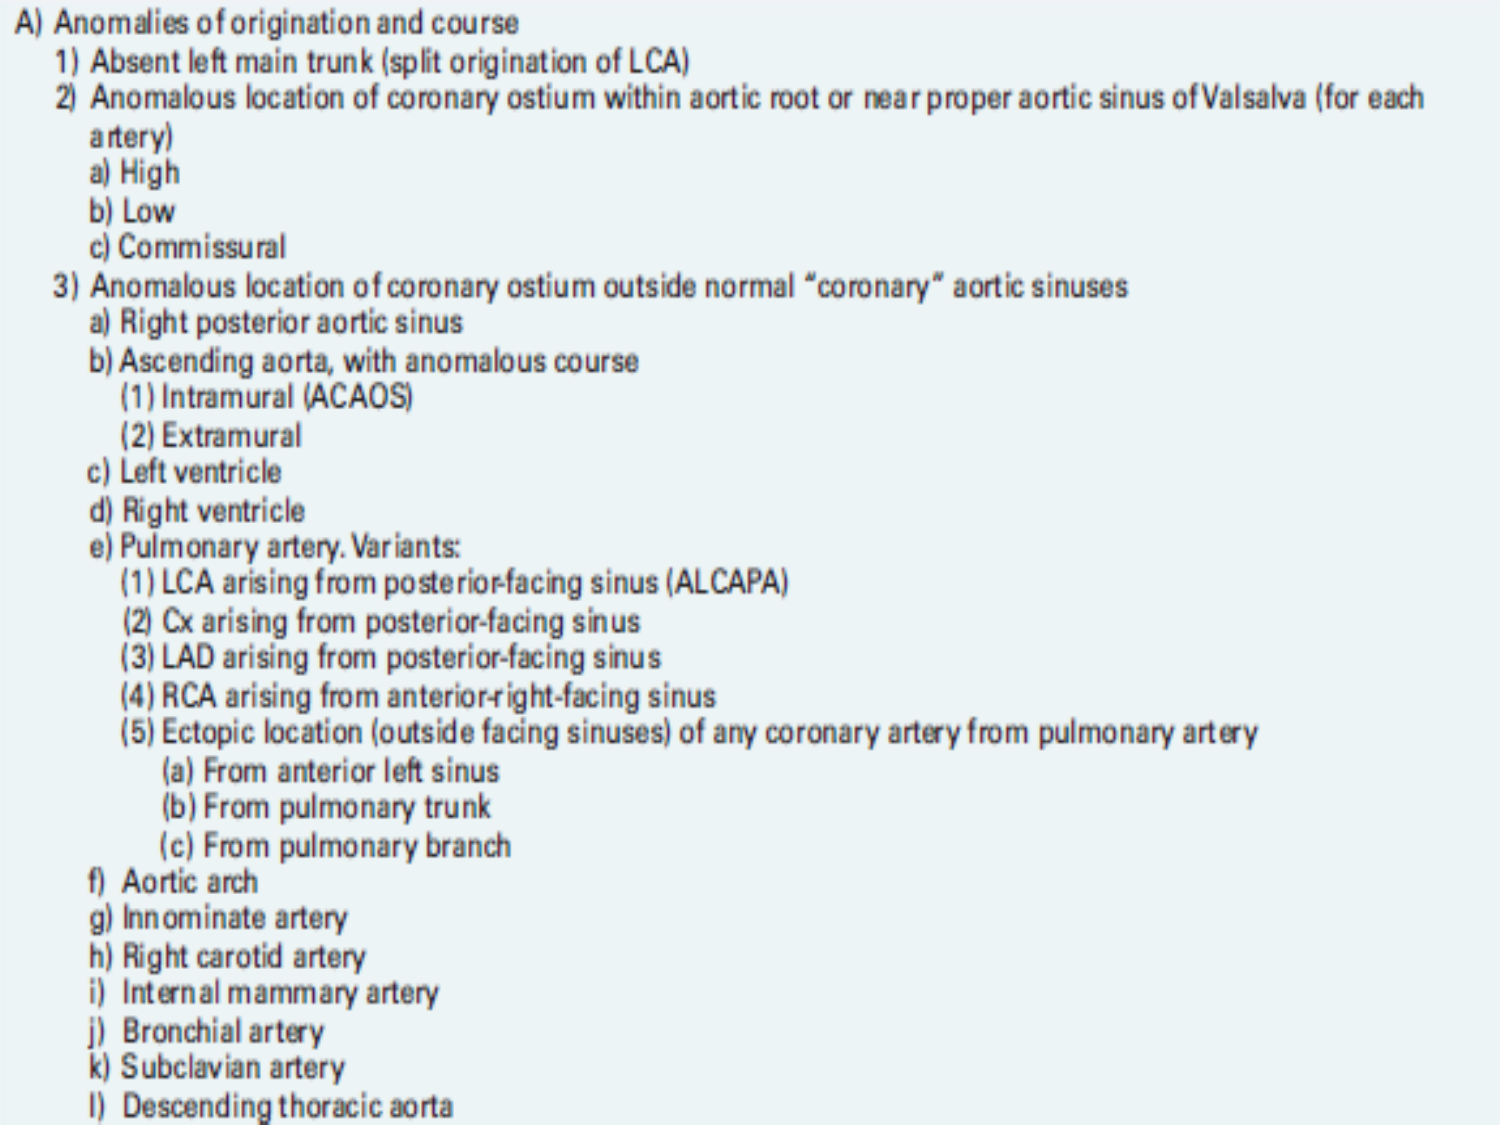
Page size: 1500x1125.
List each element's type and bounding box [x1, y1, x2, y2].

list [0, 0, 1500, 1125]
